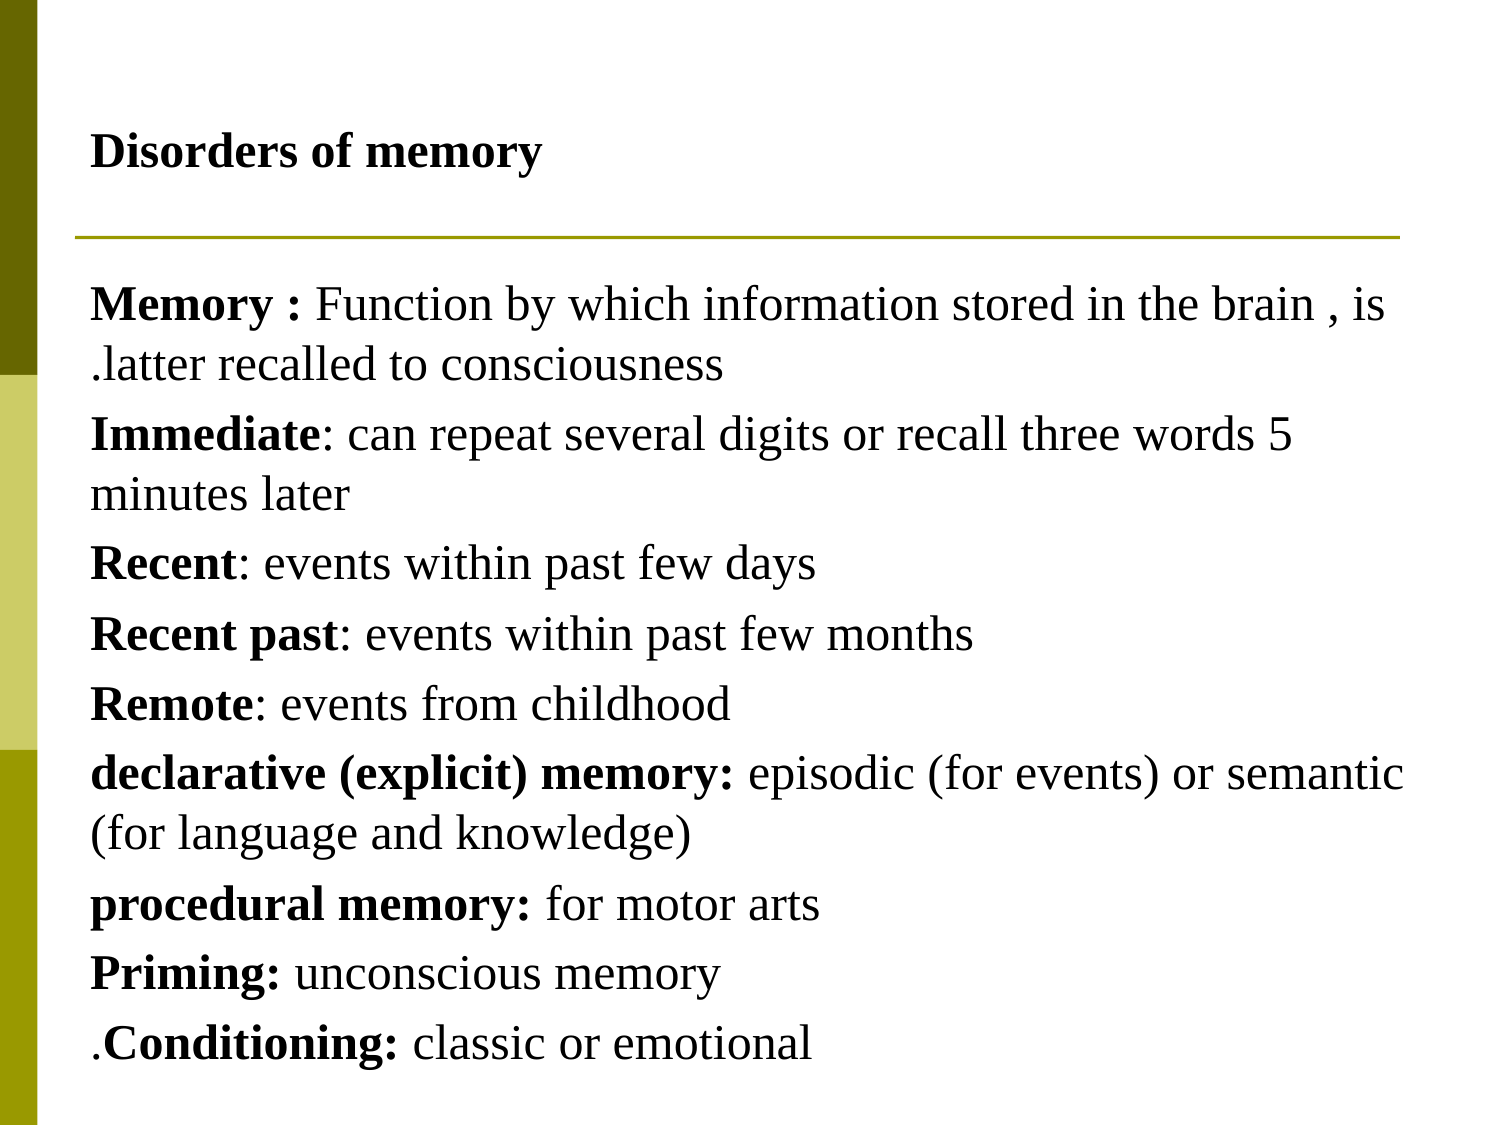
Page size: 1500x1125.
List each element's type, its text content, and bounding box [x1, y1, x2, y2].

list Memory : Function by which information stored in the brain , is latter recalled to consciousness. Immediate: can repeat several digits or recall three words 5 minutes later Recent: events within past few days Recent past: events within past few months Remote: events from childhood declarative (explicit) memory: episodic (for events) or semantic (for language and knowledge) procedural memory: for motor arts Priming: unconscious memory Conditioning: classic or emotional. [75, 262, 1425, 1006]
title Disorders of memory [75, 45, 1425, 185]
